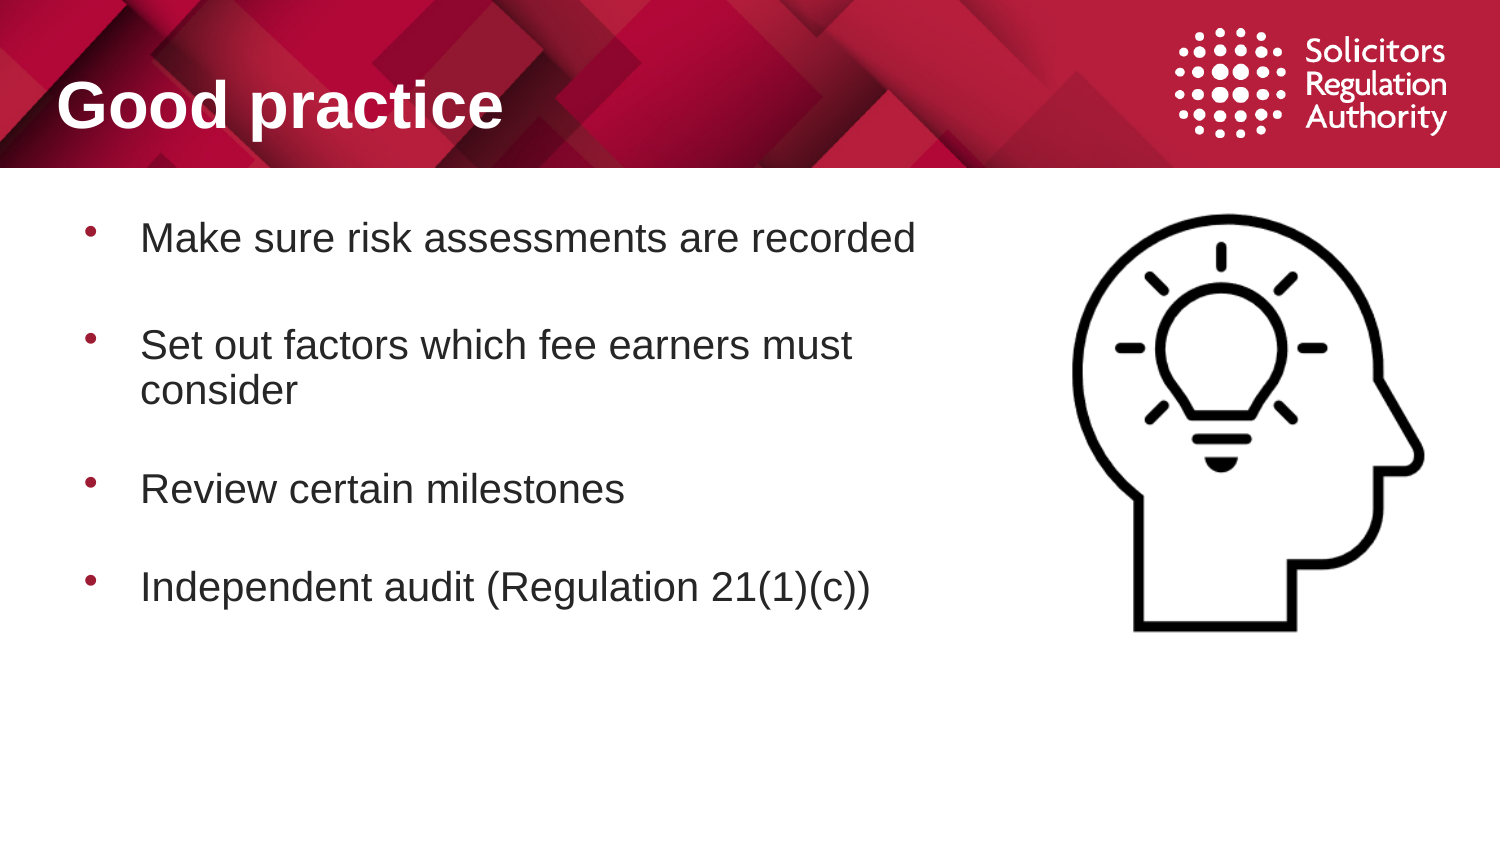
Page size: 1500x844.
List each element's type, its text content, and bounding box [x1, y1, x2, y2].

title Good practice [40, 31, 845, 173]
picture [0, 0, 1500, 168]
picture [1000, 185, 1498, 682]
list Make sure risk assessments are recorded Set out factors which fee earners must consider Review certain milestones Independent audit (Regulation 21(1)(c)) [68, 208, 951, 761]
